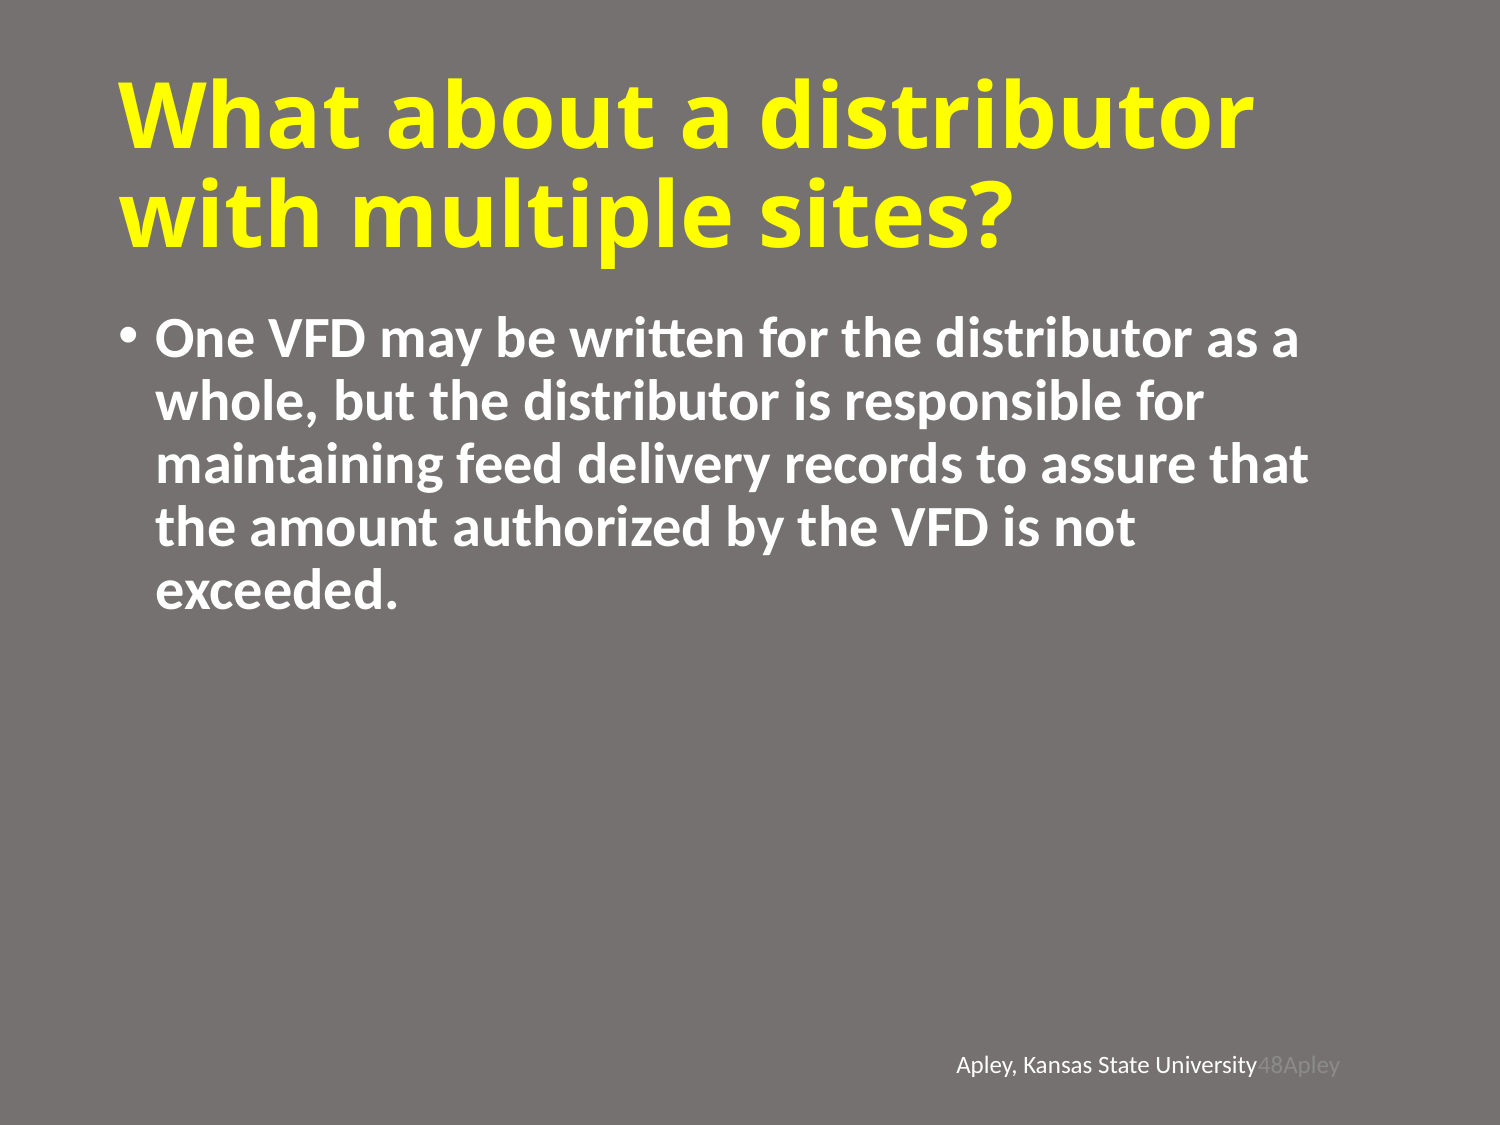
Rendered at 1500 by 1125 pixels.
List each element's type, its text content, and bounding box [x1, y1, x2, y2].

list One VFD may be written for the distributor as a whole, but the distributor is responsible for maintaining feed delivery records to assure that the amount authorized by the VFD is not exceeded. [103, 299, 1397, 1014]
title What about a distributor with multiple sites? [103, 59, 1397, 278]
